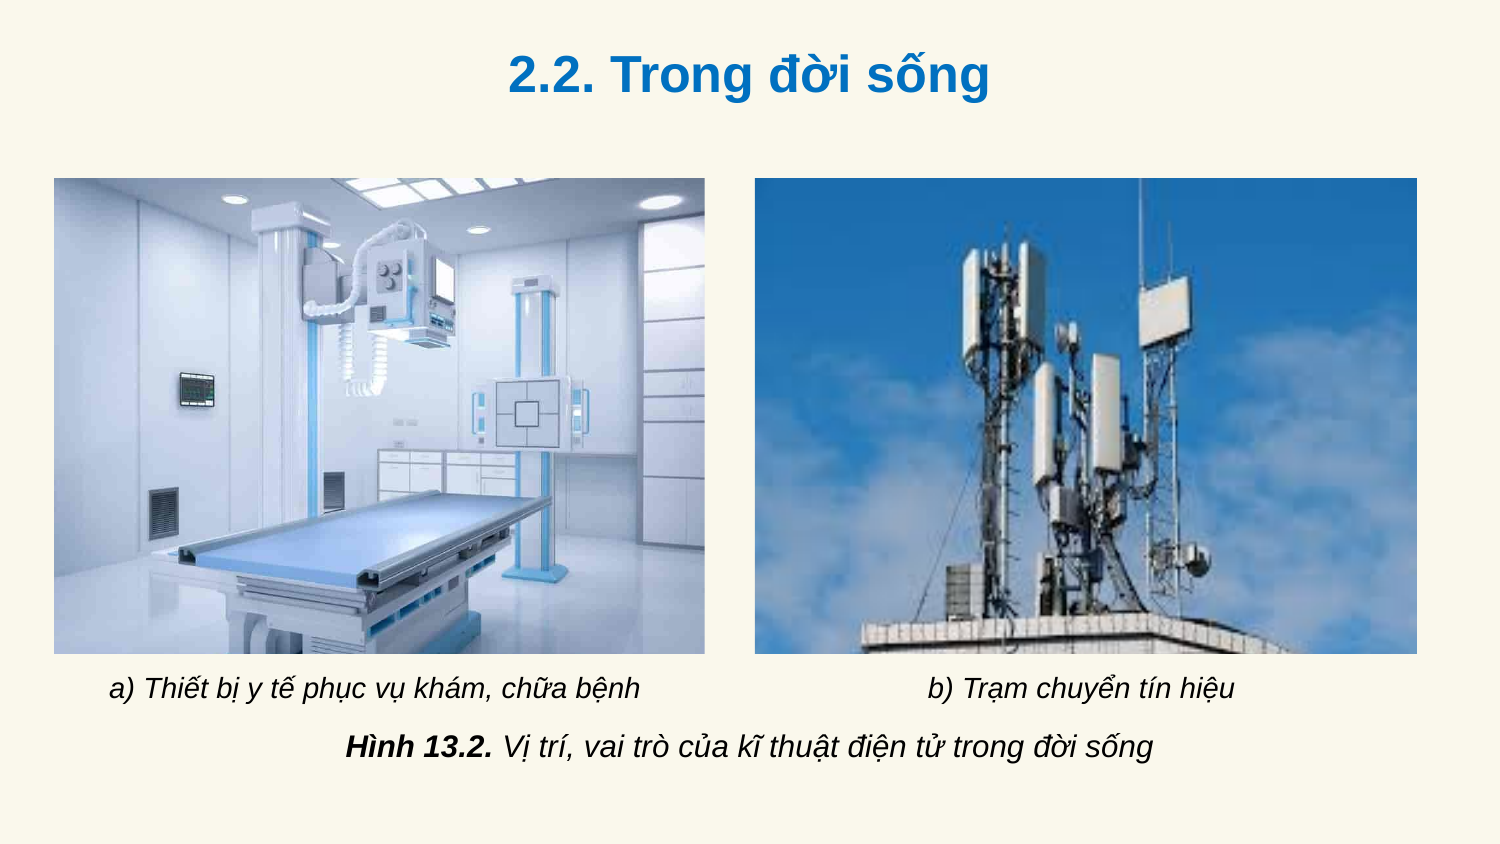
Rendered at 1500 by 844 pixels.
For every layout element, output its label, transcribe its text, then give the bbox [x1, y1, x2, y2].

text_box 2.2. Trong đời sống [54, 33, 1446, 111]
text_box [53, 177, 1418, 780]
